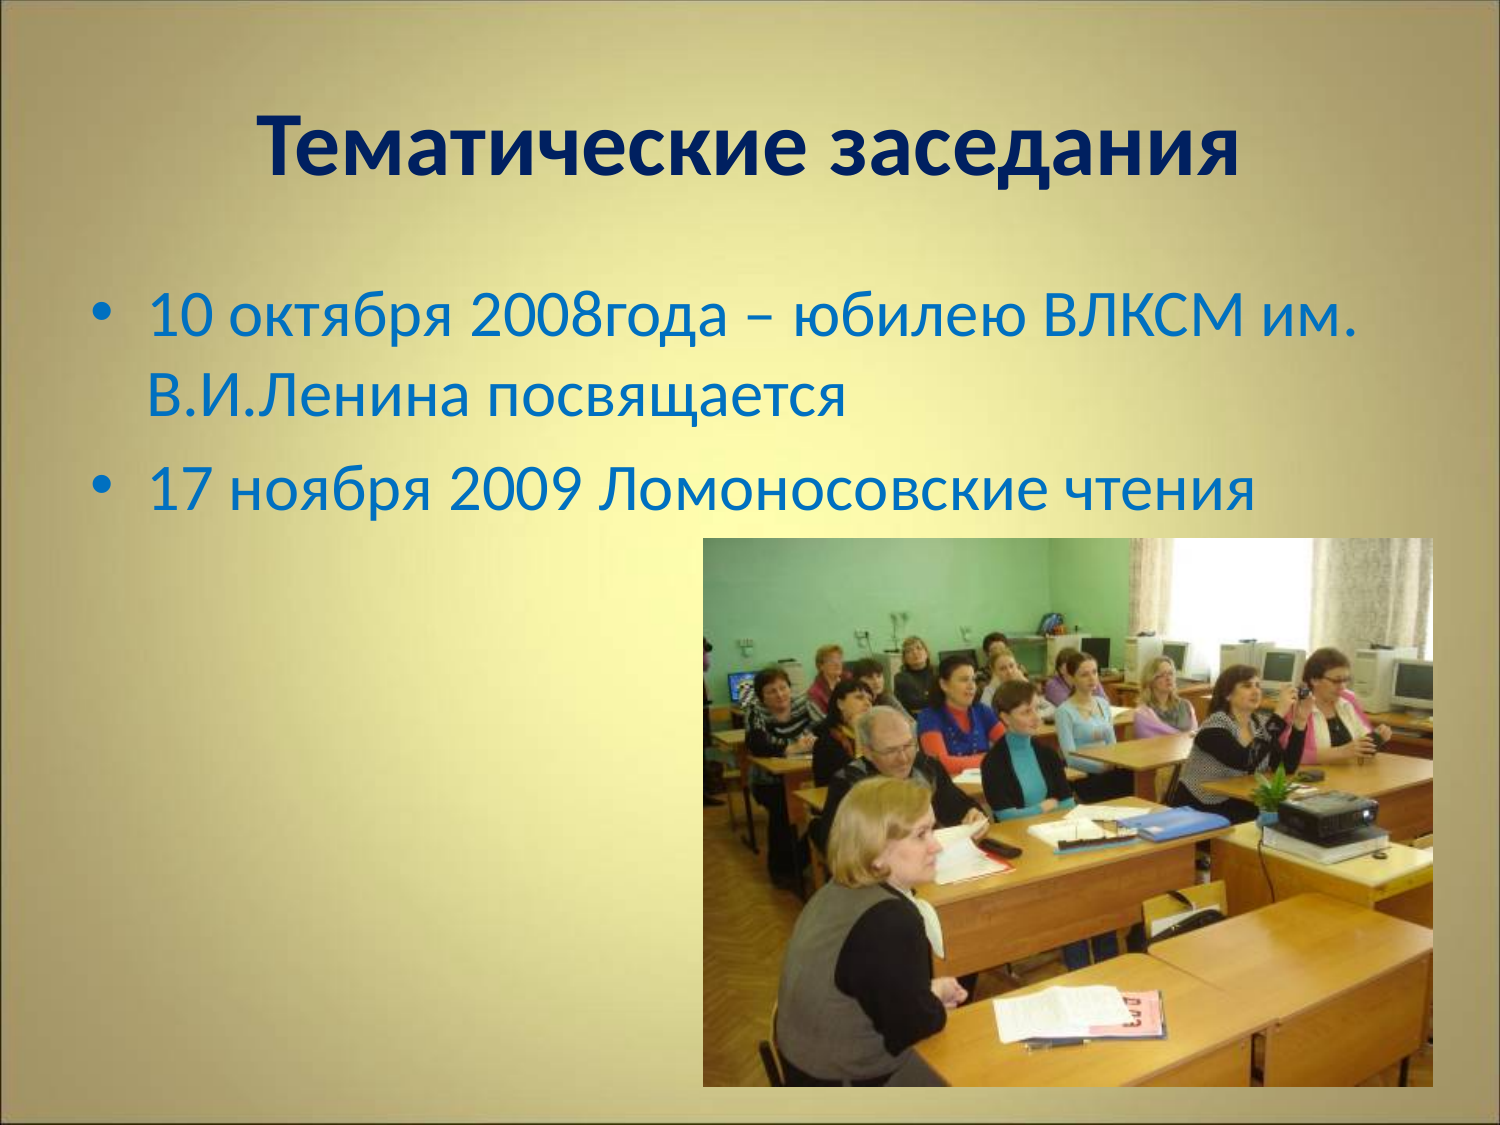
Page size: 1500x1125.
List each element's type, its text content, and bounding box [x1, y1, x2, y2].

picture [0, 0, 1500, 1125]
title Тематические заседания [74, 44, 1426, 233]
list 10 октября 2008года – юбилею ВЛКСМ им. В.И.Ленина посвящается 17 ноября 2009 Ломоносовские чтения [74, 262, 1426, 1006]
